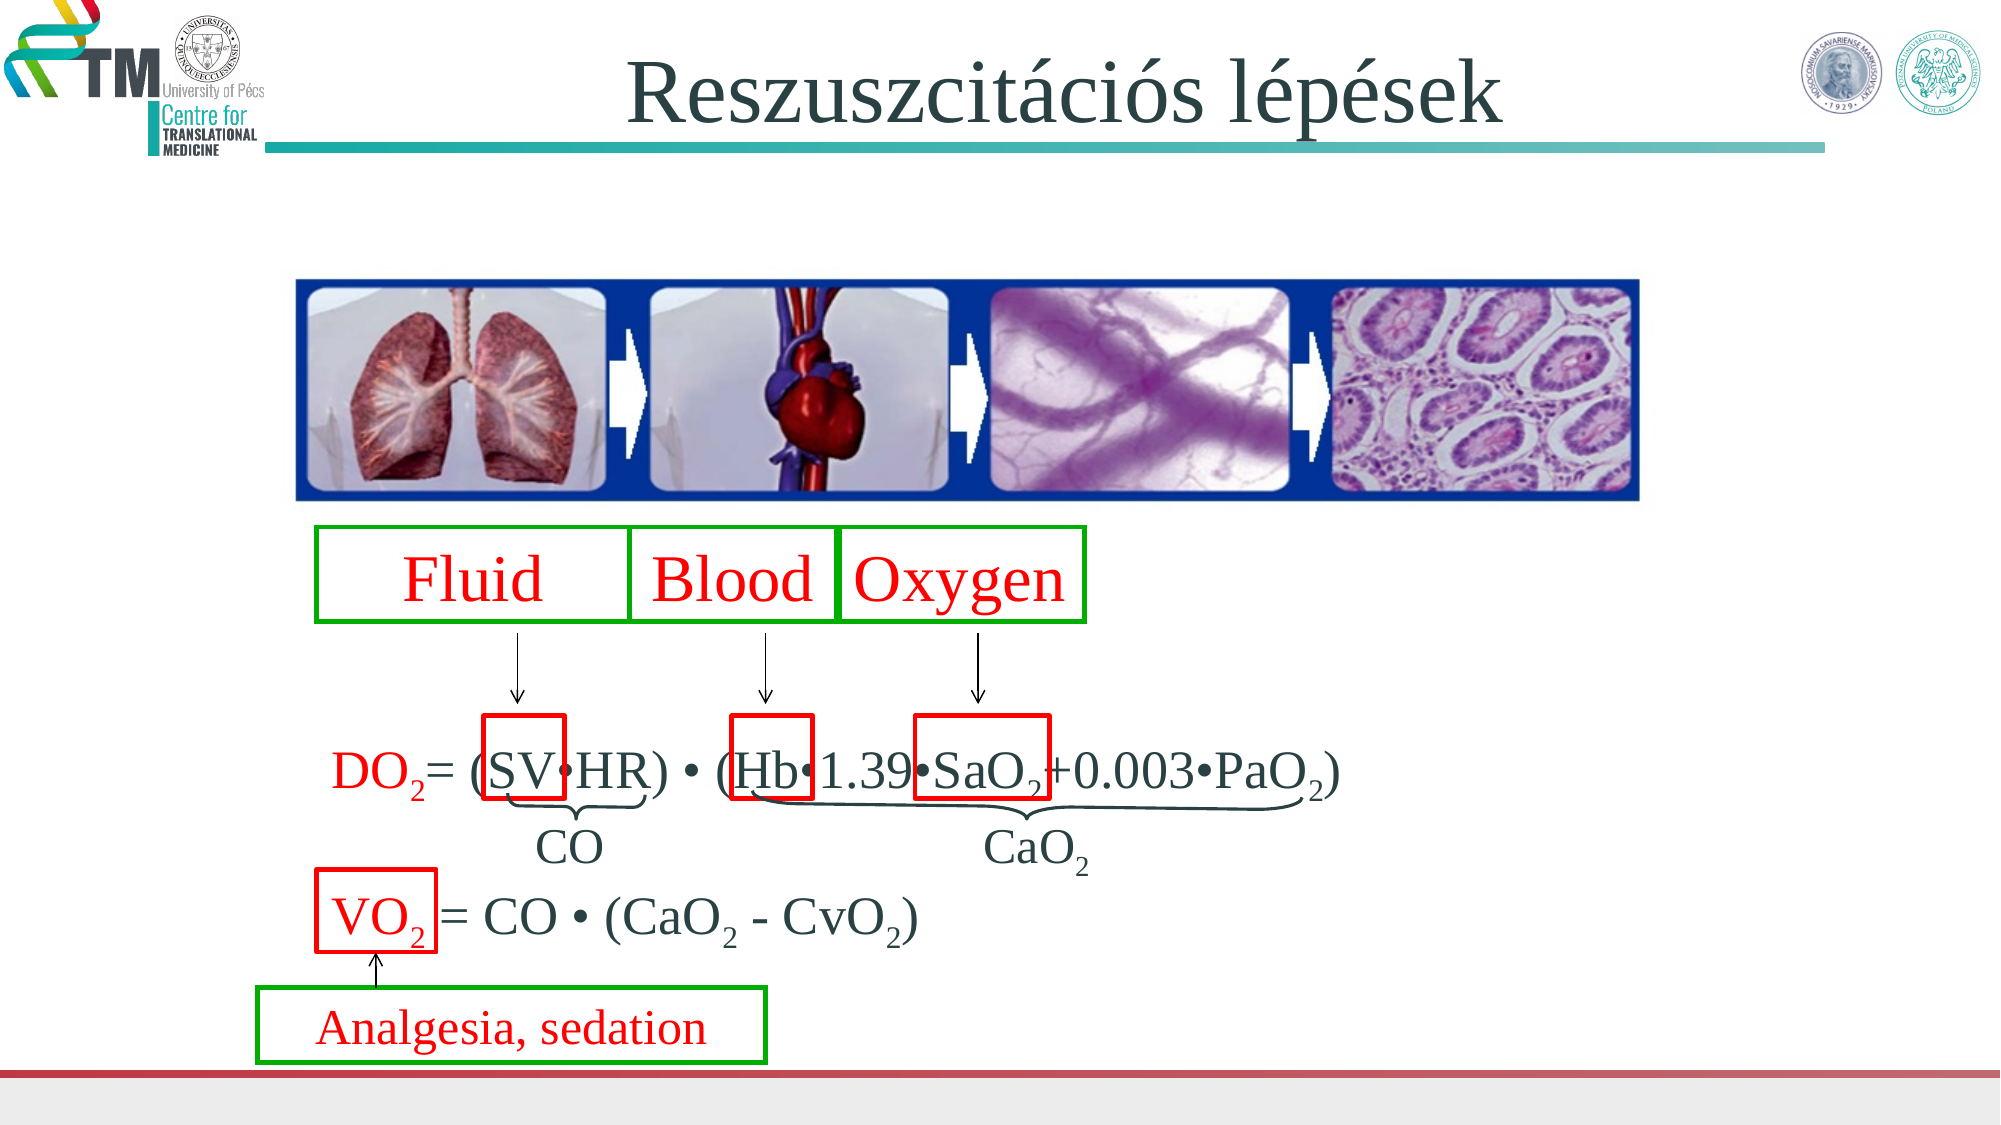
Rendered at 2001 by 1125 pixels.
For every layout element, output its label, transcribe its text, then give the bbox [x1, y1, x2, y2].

text_box DO2= (SV•HR) • (Hb•1.39•SaO2+0.003•PaO2) VO2 = CO • (CaO2 - CvO2) [316, 727, 1711, 990]
text_box CaO2 [968, 806, 1105, 890]
text_box [752, 790, 1303, 810]
text_box [915, 715, 1050, 794]
picture [4, 0, 265, 157]
text_box Fluid [316, 527, 629, 622]
text_box [731, 715, 813, 799]
picture [1797, 30, 1887, 116]
text_box Analgesia, sedation [257, 987, 766, 1063]
text_box [0, 1070, 2000, 1078]
picture [280, 266, 1664, 516]
text_box [483, 715, 565, 799]
text_box CO [520, 806, 620, 882]
text_box [0, 1078, 2000, 1125]
text_box Blood [629, 527, 837, 622]
text_box [268, 142, 1825, 153]
text_box Oxygen [839, 527, 1085, 622]
text_box [507, 793, 646, 808]
text_box Reszuszcitációs lépések [385, 24, 1746, 150]
text_box [316, 869, 437, 953]
picture [1895, 30, 1981, 116]
